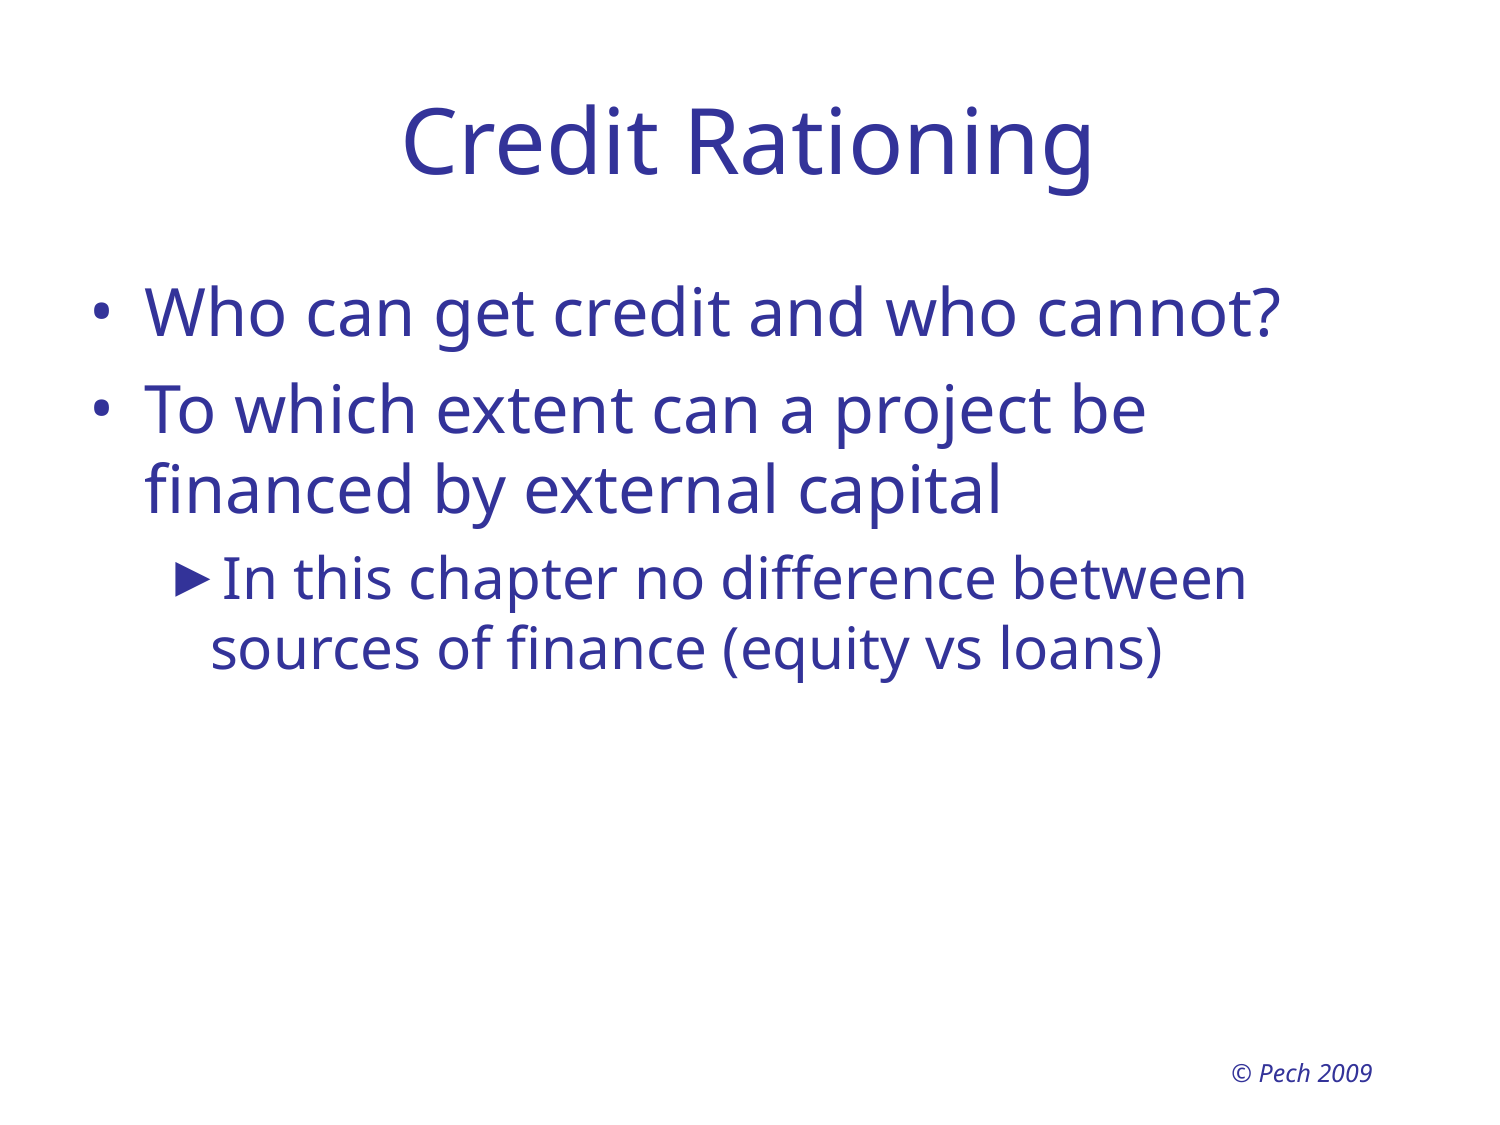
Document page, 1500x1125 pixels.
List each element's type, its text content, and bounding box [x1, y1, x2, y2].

text_box Credit Rationing [74, 45, 1424, 232]
text_box Who can get credit and who cannot? To which extent can a project be financed by external capital In this chapter no difference between sources of finance (equity vs loans) [74, 262, 1424, 1004]
